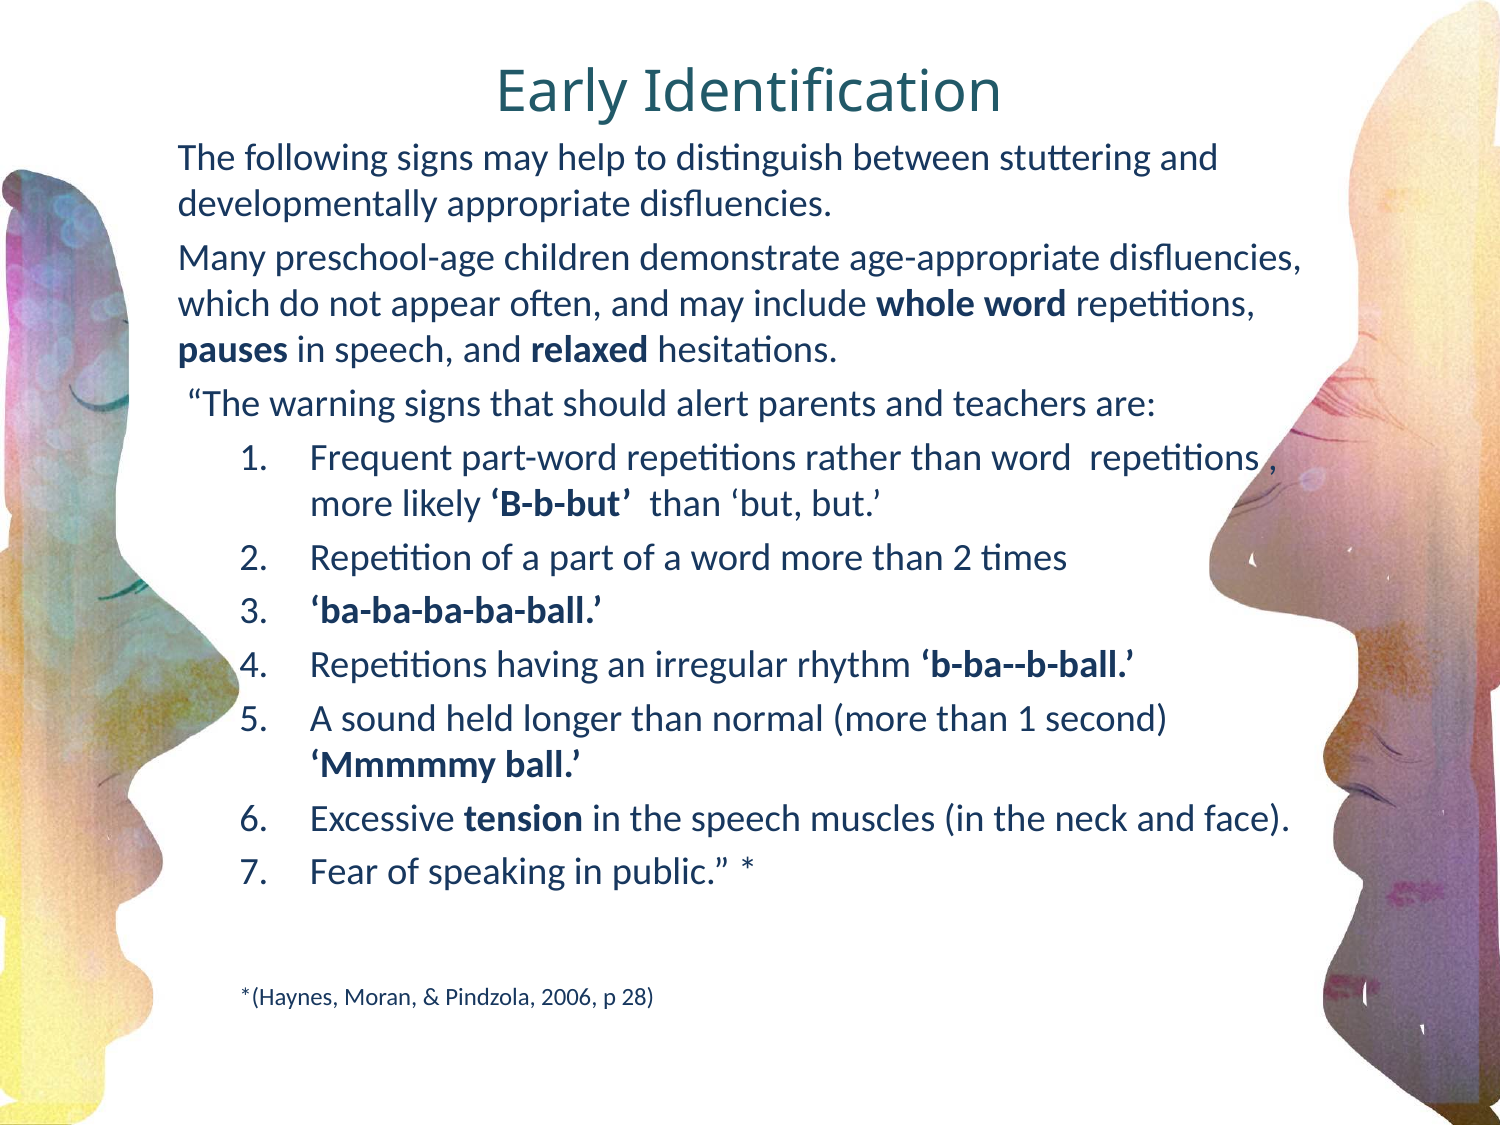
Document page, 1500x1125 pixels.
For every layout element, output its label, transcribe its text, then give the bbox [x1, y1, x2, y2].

title Early Identification [75, 45, 1425, 233]
list The following signs may help to distinguish between stuttering and developmentally appropriate disfluencies. Many preschool-age children demonstrate age-appropriate disfluencies, which do not appear often, and may include whole word repetitions, pauses in speech, and relaxed hesitations. “The warning signs that should alert parents and teachers are: Frequent part-word repetitions rather than word repetitions , more likely ‘B-b-but’ than ‘but, but.’ Repetition of a part of a word more than 2 times ‘ba-ba-ba-ba-ball.’ Repetitions having an irregular rhythm ‘b-ba--b-ball.’ A sound held longer than normal (more than 1 second) ‘Mmmmmy ball.’ Excessive tension in the speech muscles (in the neck and face). Fear of speaking in public.” * *(Haynes, Moran, & Pindzola, 2006, p 28) [162, 125, 1338, 1025]
picture [0, 0, 1500, 1125]
